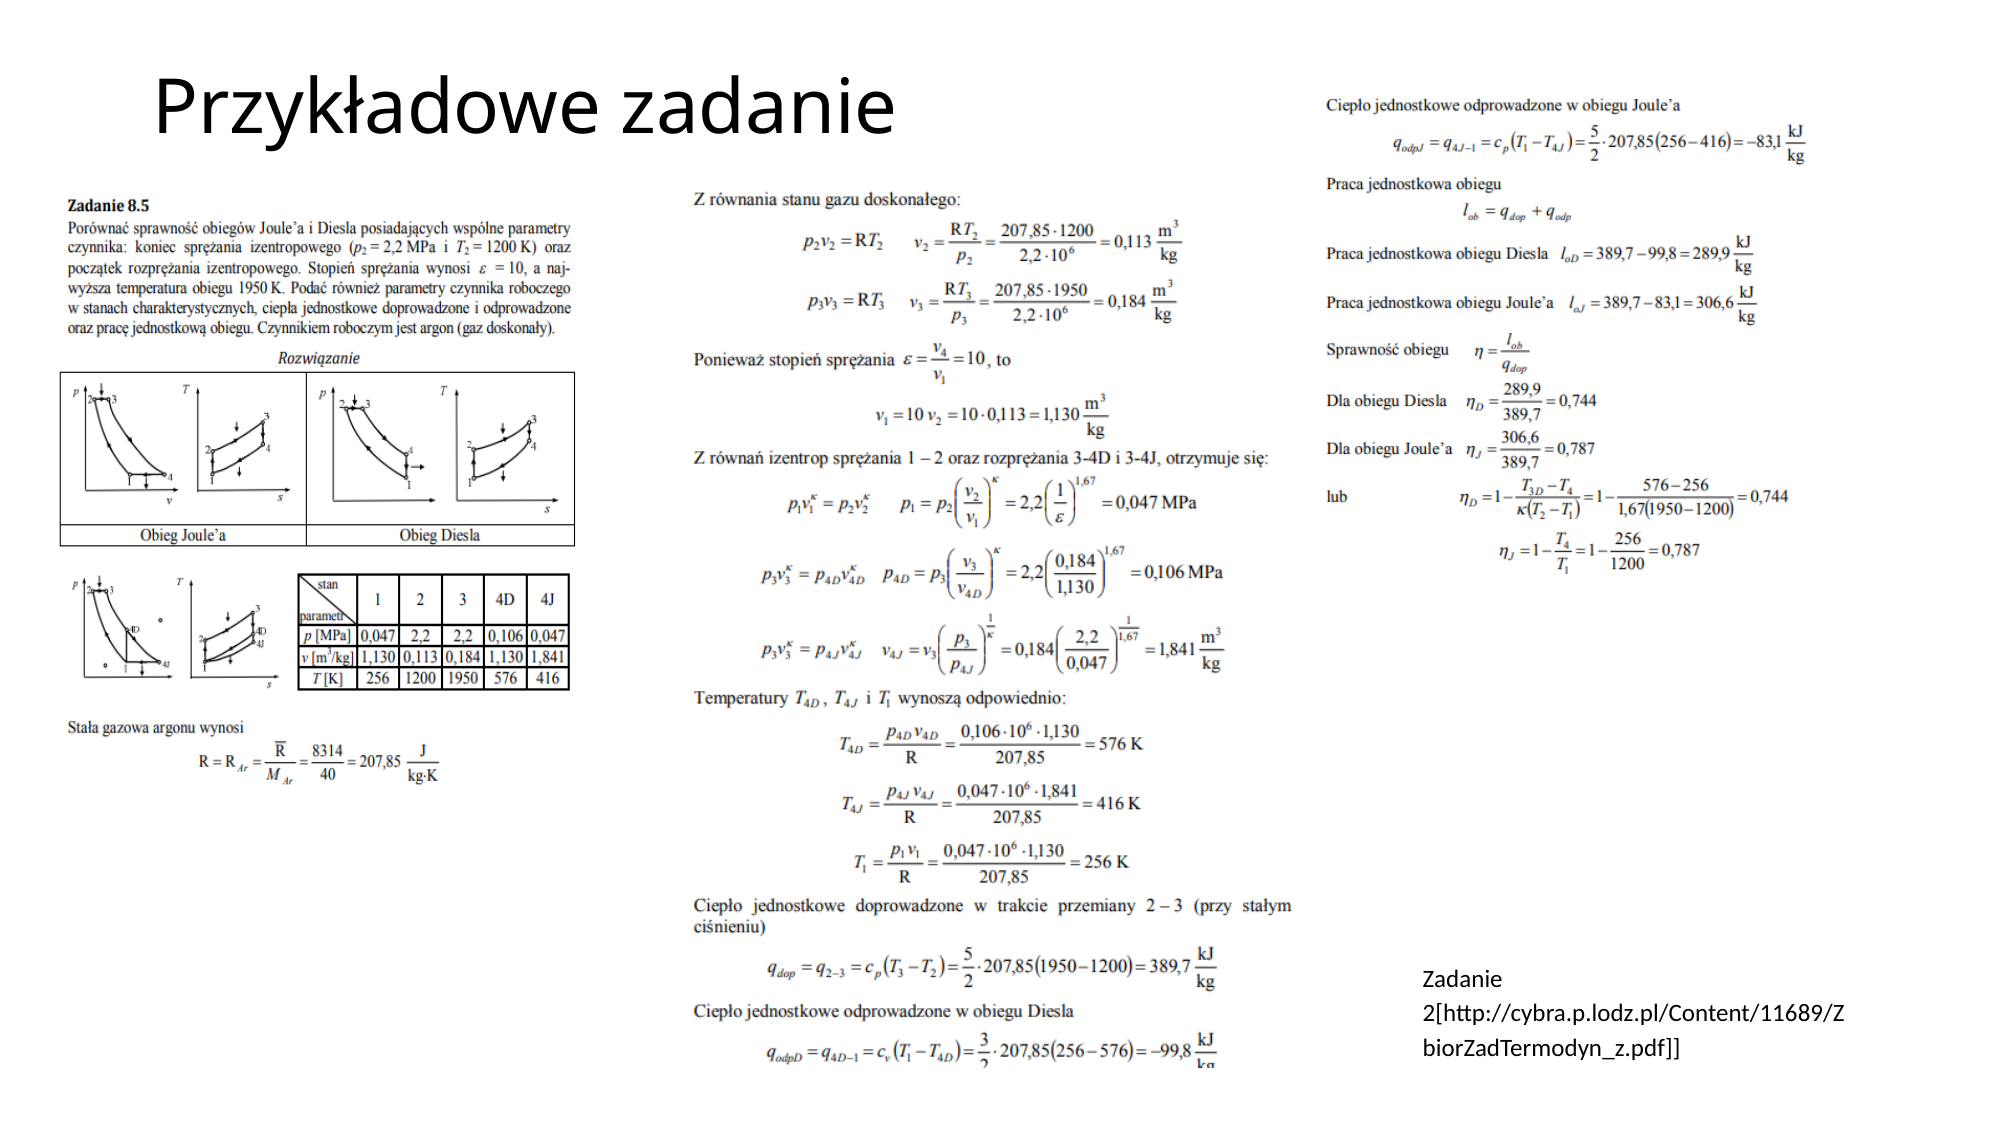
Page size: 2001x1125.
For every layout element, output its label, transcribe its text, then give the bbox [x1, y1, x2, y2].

picture [647, 90, 1871, 1069]
text_box Zadanie 2[http://cybra.p.lodz.pl/Content/11689/ZbiorZadTermodyn_z.pdf]] [1407, 950, 1871, 1069]
title Przykładowe zadanie [137, 59, 936, 159]
picture [43, 189, 618, 795]
